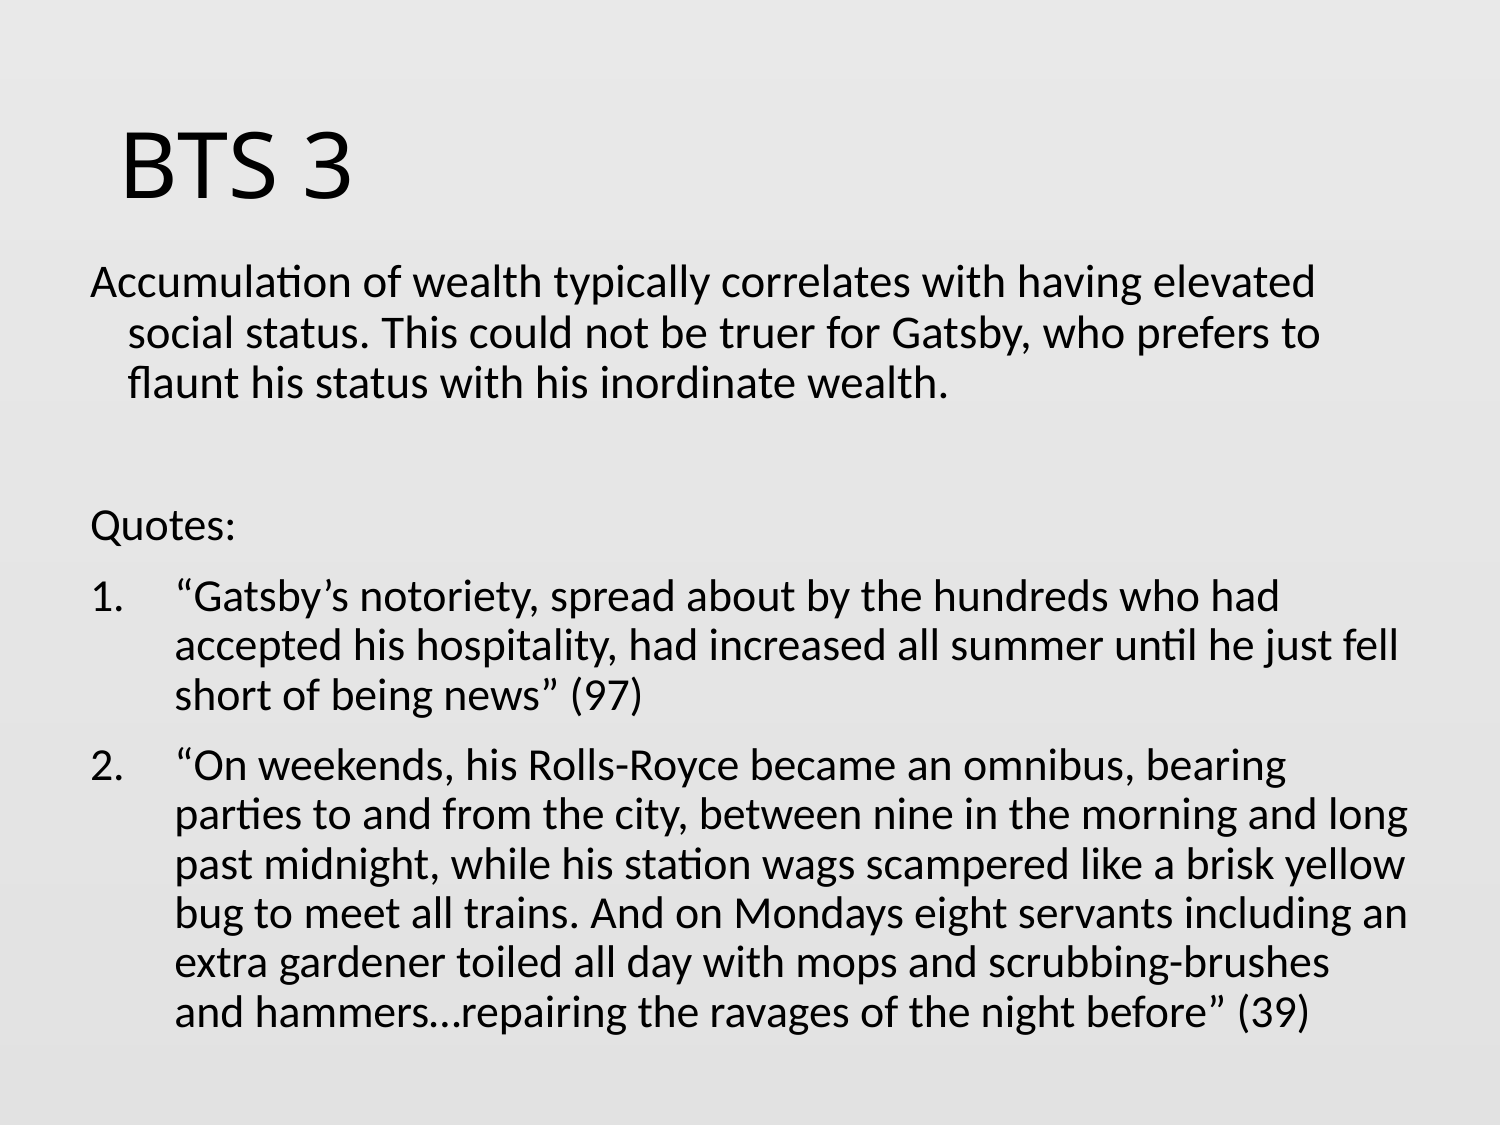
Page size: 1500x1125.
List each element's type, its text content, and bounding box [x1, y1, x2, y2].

list Accumulation of wealth typically correlates with having elevated social status. This could not be truer for Gatsby, who prefers to flaunt his status with his inordinate wealth. Quotes: “Gatsby’s notoriety, spread about by the hundreds who had accepted his hospitality, had increased all summer until he just fell short of being news” (97) “On weekends, his Rolls-Royce became an omnibus, bearing parties to and from the city, between nine in the morning and long past midnight, while his station wags scampered like a brisk yellow bug to meet all trains. And on Mondays eight servants including an extra gardener toiled all day with mops and scrubbing-brushes and hammers…repairing the ravages of the night before” (39) [75, 249, 1425, 1038]
title BTS 3 [103, 59, 1397, 249]
